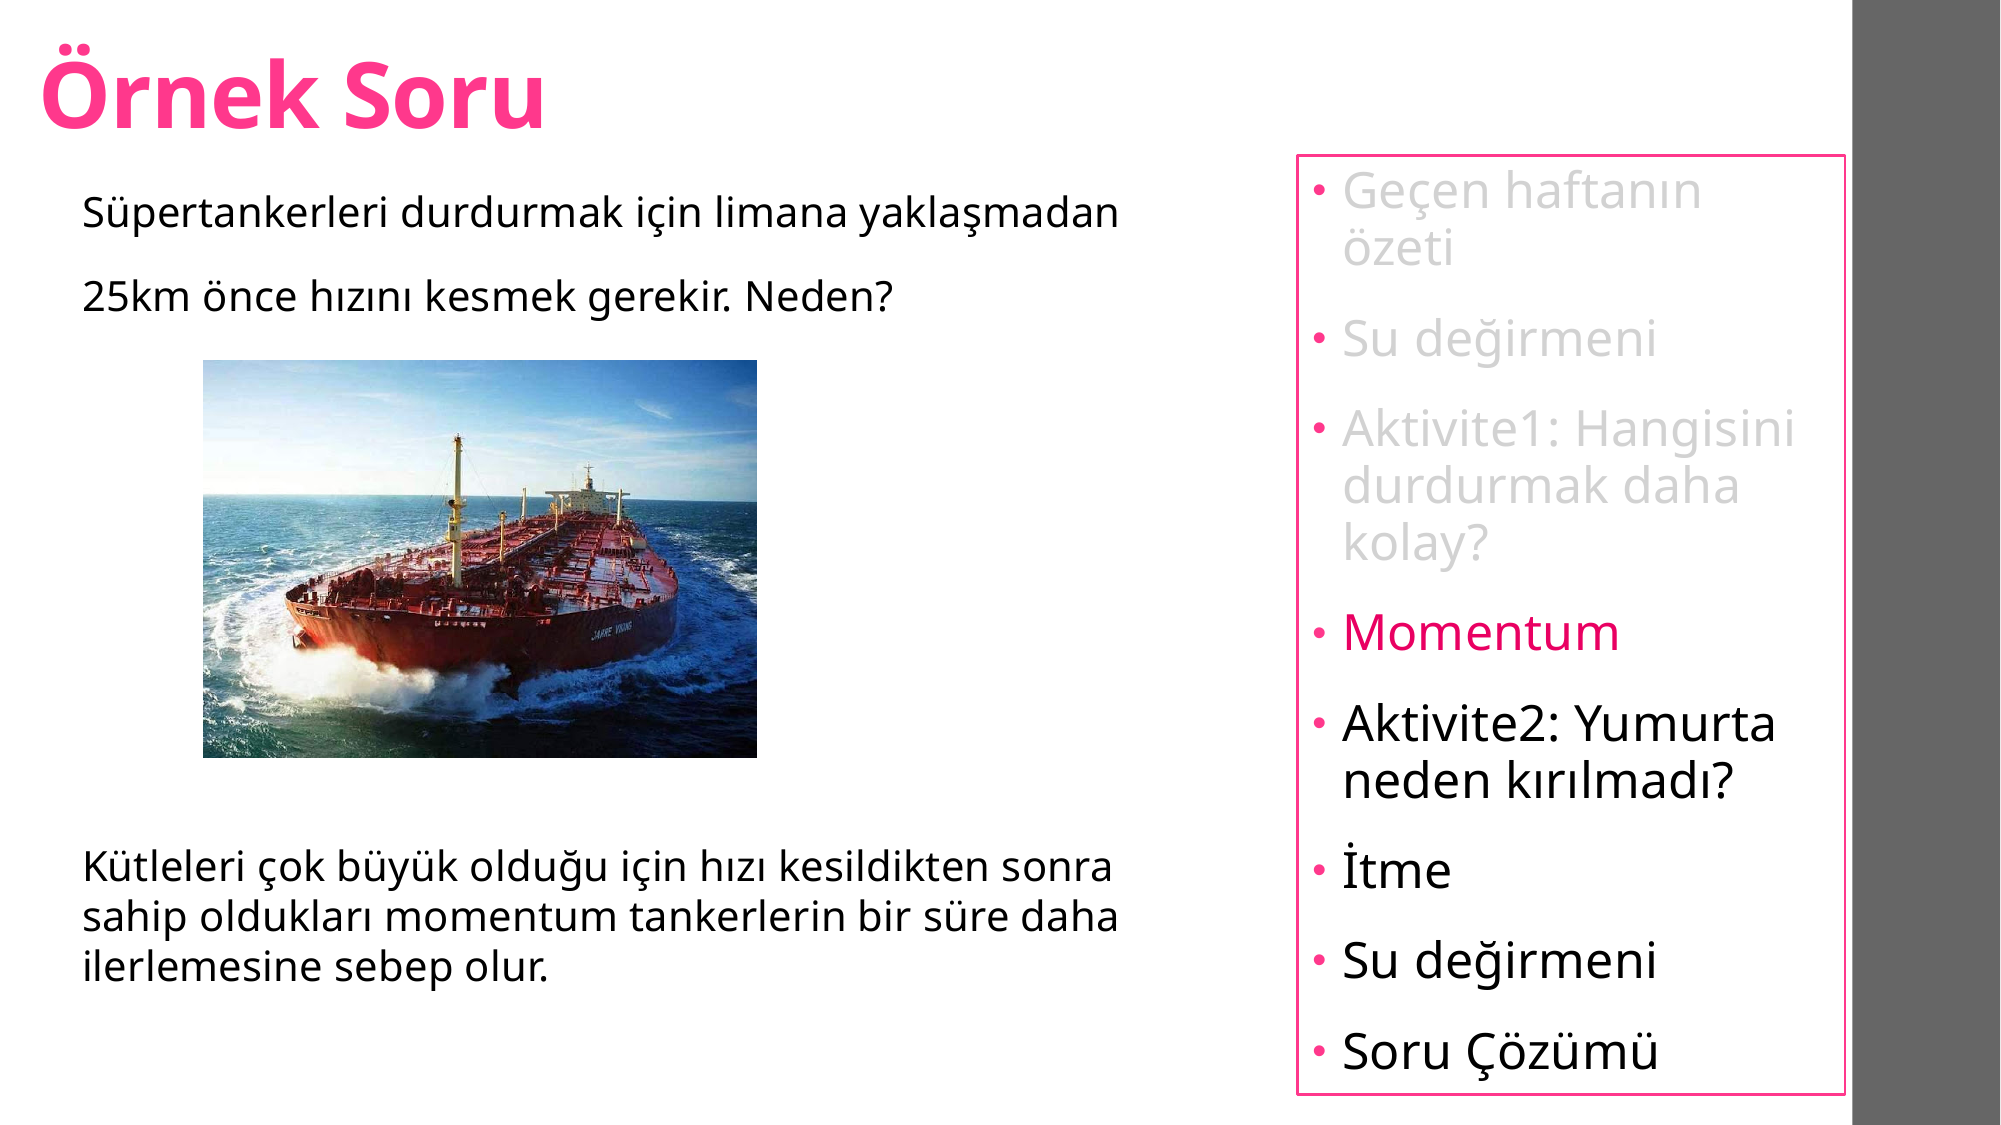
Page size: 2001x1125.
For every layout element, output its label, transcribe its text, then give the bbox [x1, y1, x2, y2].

text_box Geçen haftanın özeti Su değirmeni Aktivite1: Hangisini durdurmak daha kolay? Momentum Aktivite2: Yumurta neden kırılmadı? İtme Su değirmeni Soru Çözümü [1296, 154, 1846, 1096]
text_box Süpertankerleri durdurmak için limana yaklaşmadan 25km önce hızını kesmek gerekir. Neden? [67, 178, 1148, 338]
text_box Örnek Soru [0, 0, 1590, 156]
text_box Kütleleri çok büyük olduğu için hızı kesildikten sonra sahip oldukları momentum tankerlerin bir süre daha ilerlemesine sebep olur. [67, 832, 1148, 1042]
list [203, 360, 757, 758]
